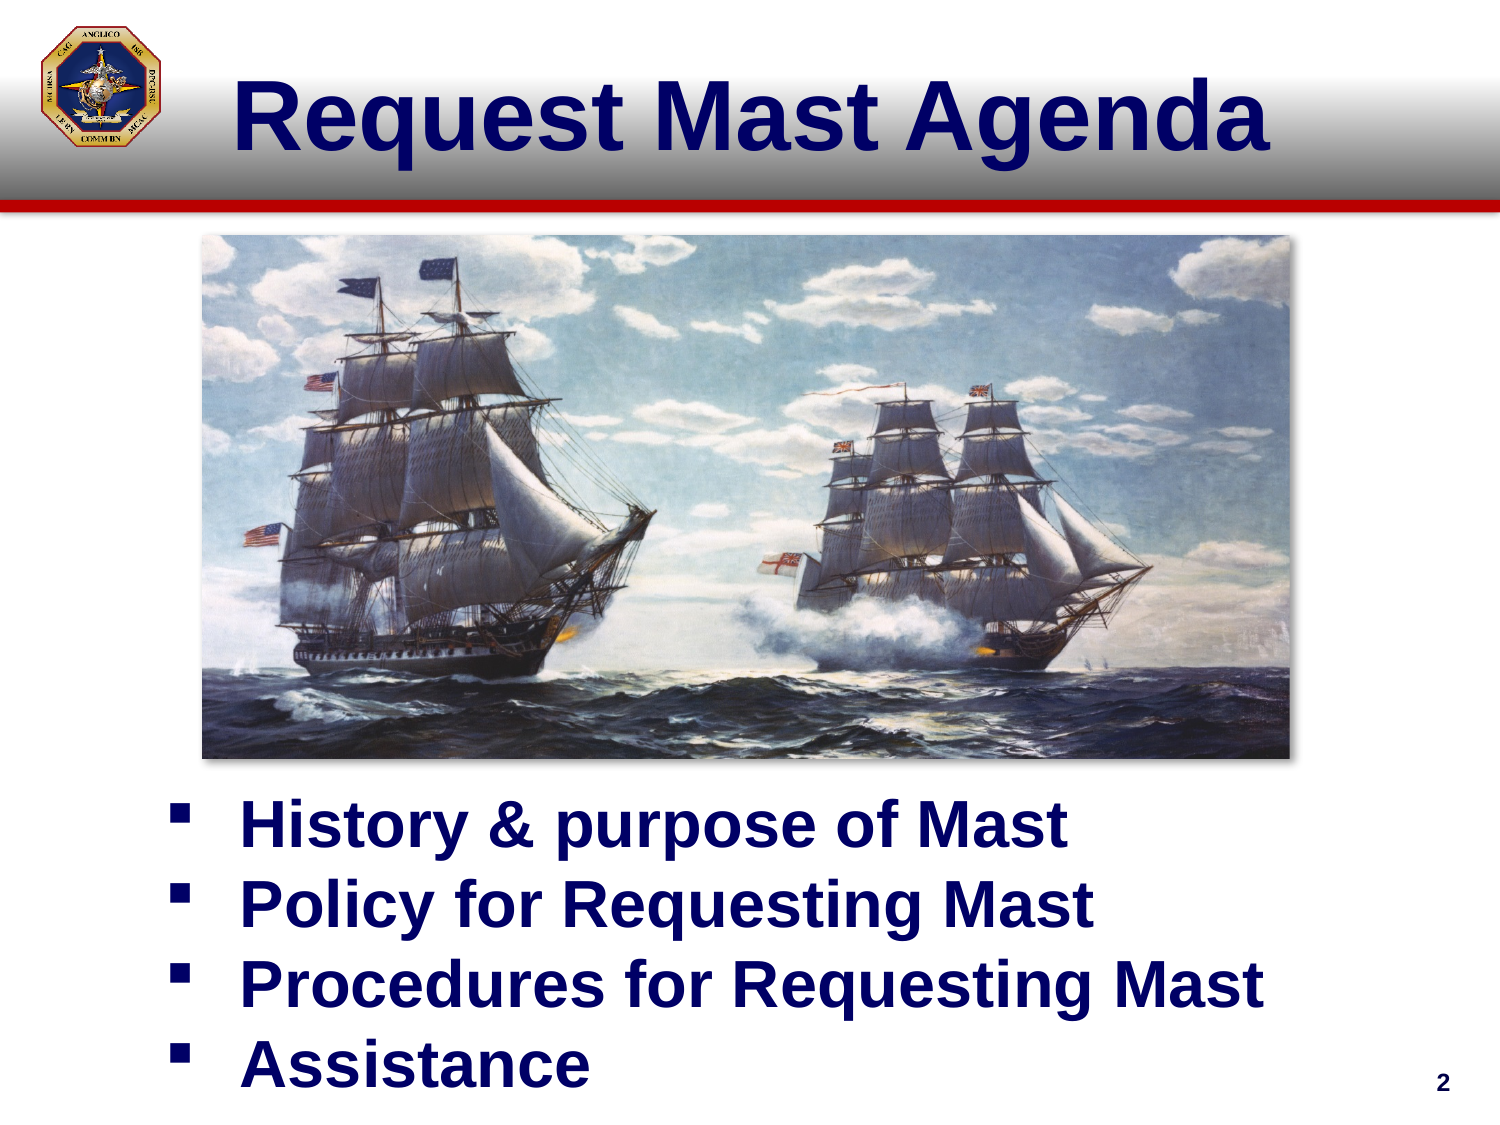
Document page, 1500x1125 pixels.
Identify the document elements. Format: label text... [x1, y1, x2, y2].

picture [201, 235, 1290, 759]
text_box Request Mast Agenda [78, 44, 1424, 178]
picture [37, 22, 164, 150]
text_box 2 [1392, 1059, 1496, 1119]
text_box History & purpose of Mast Policy for Requesting Mast Procedures for Requesting Mast Assistance [149, 773, 1350, 1109]
